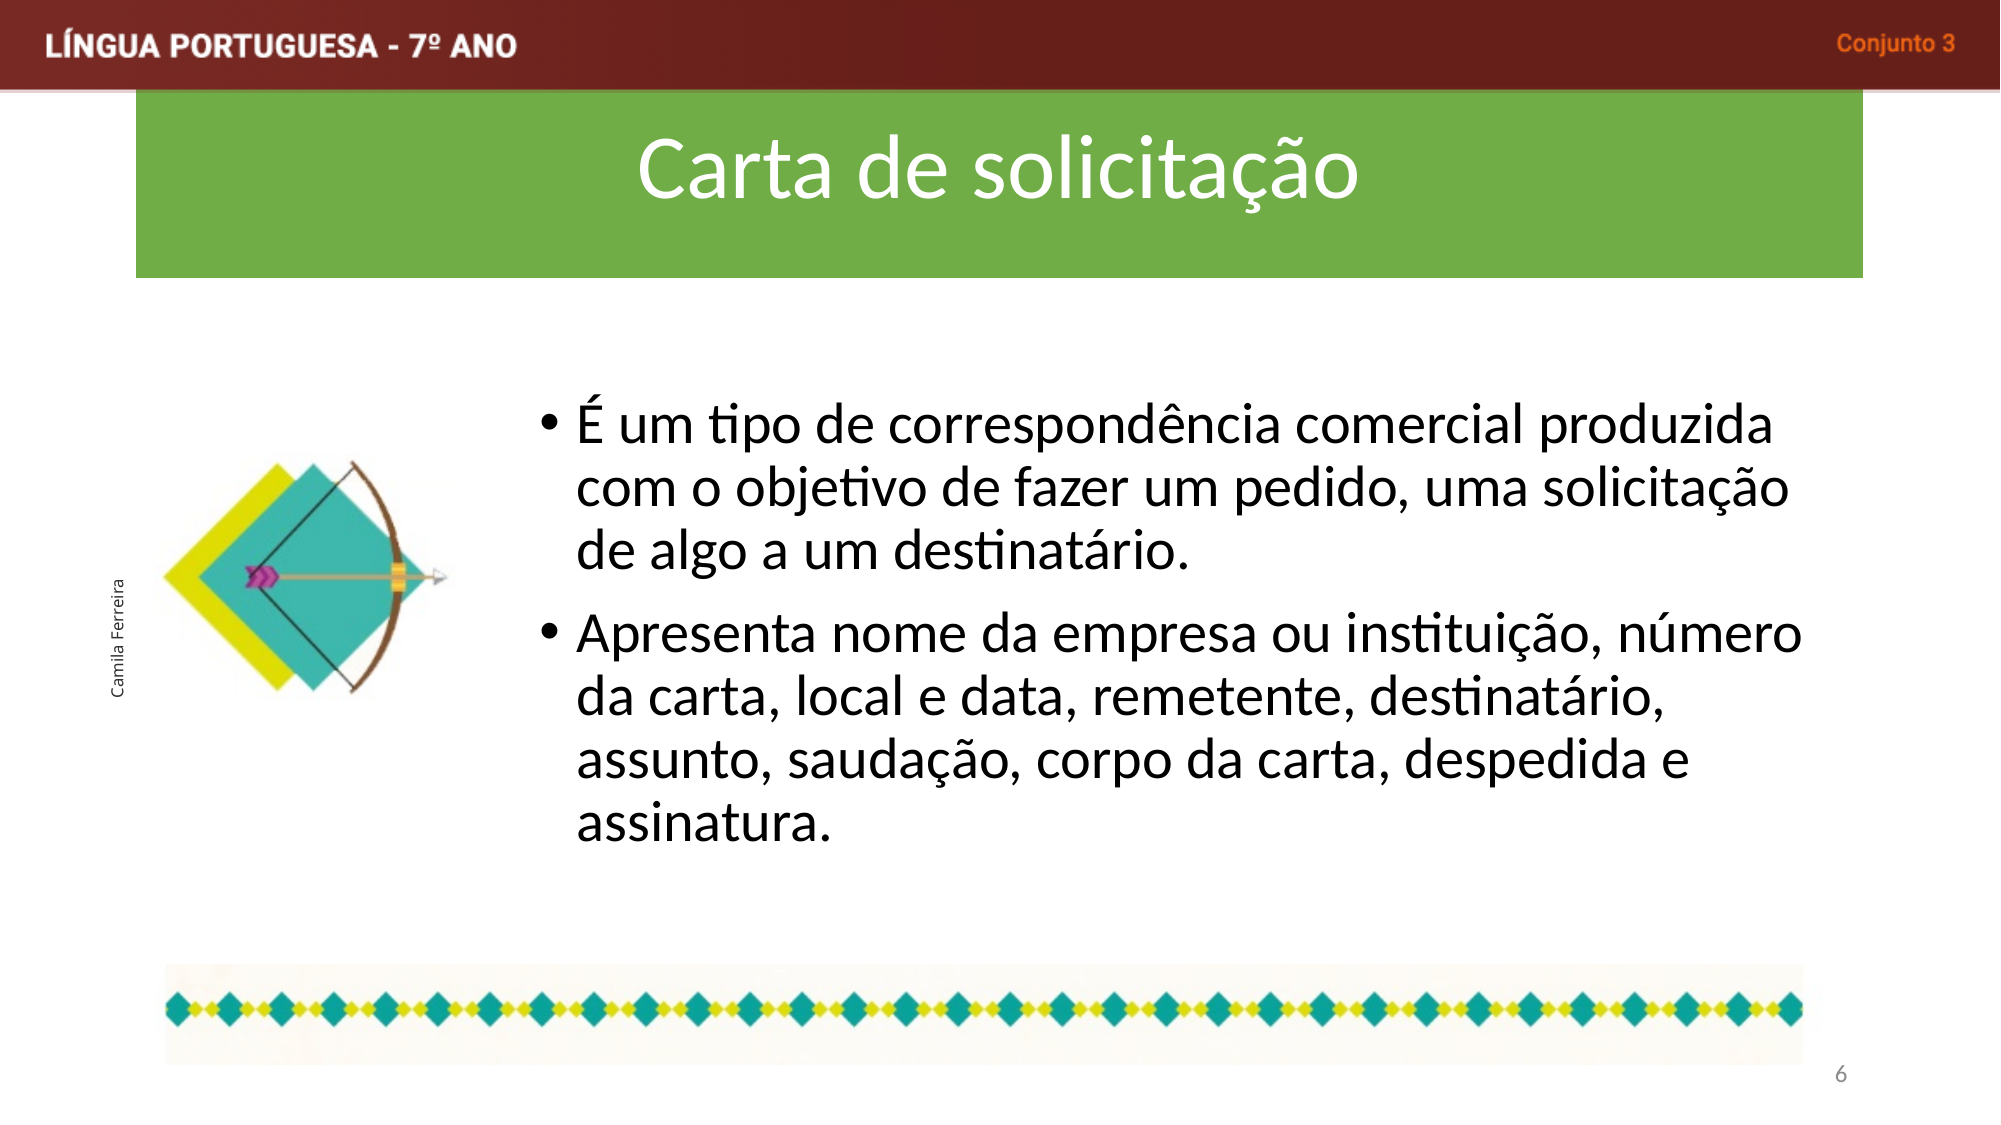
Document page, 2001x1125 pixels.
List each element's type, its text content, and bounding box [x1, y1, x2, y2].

slide_number 6 [1412, 1042, 1863, 1103]
picture [134, 964, 1834, 1065]
picture [153, 453, 459, 712]
title Carta de solicitação [136, 93, 1863, 278]
text_box Camila Ferreira [99, 563, 134, 714]
picture [0, 0, 2000, 93]
list É um tipo de correspondência comercial produzida com o objetivo de fazer um pedido, uma solicitação de algo a um destinatário. Apresenta nome da empresa ou instituição, número da carta, local e data, remetente, destinatário, assunto, saudação, corpo da carta, despedida e assinatura. [524, 385, 1865, 892]
